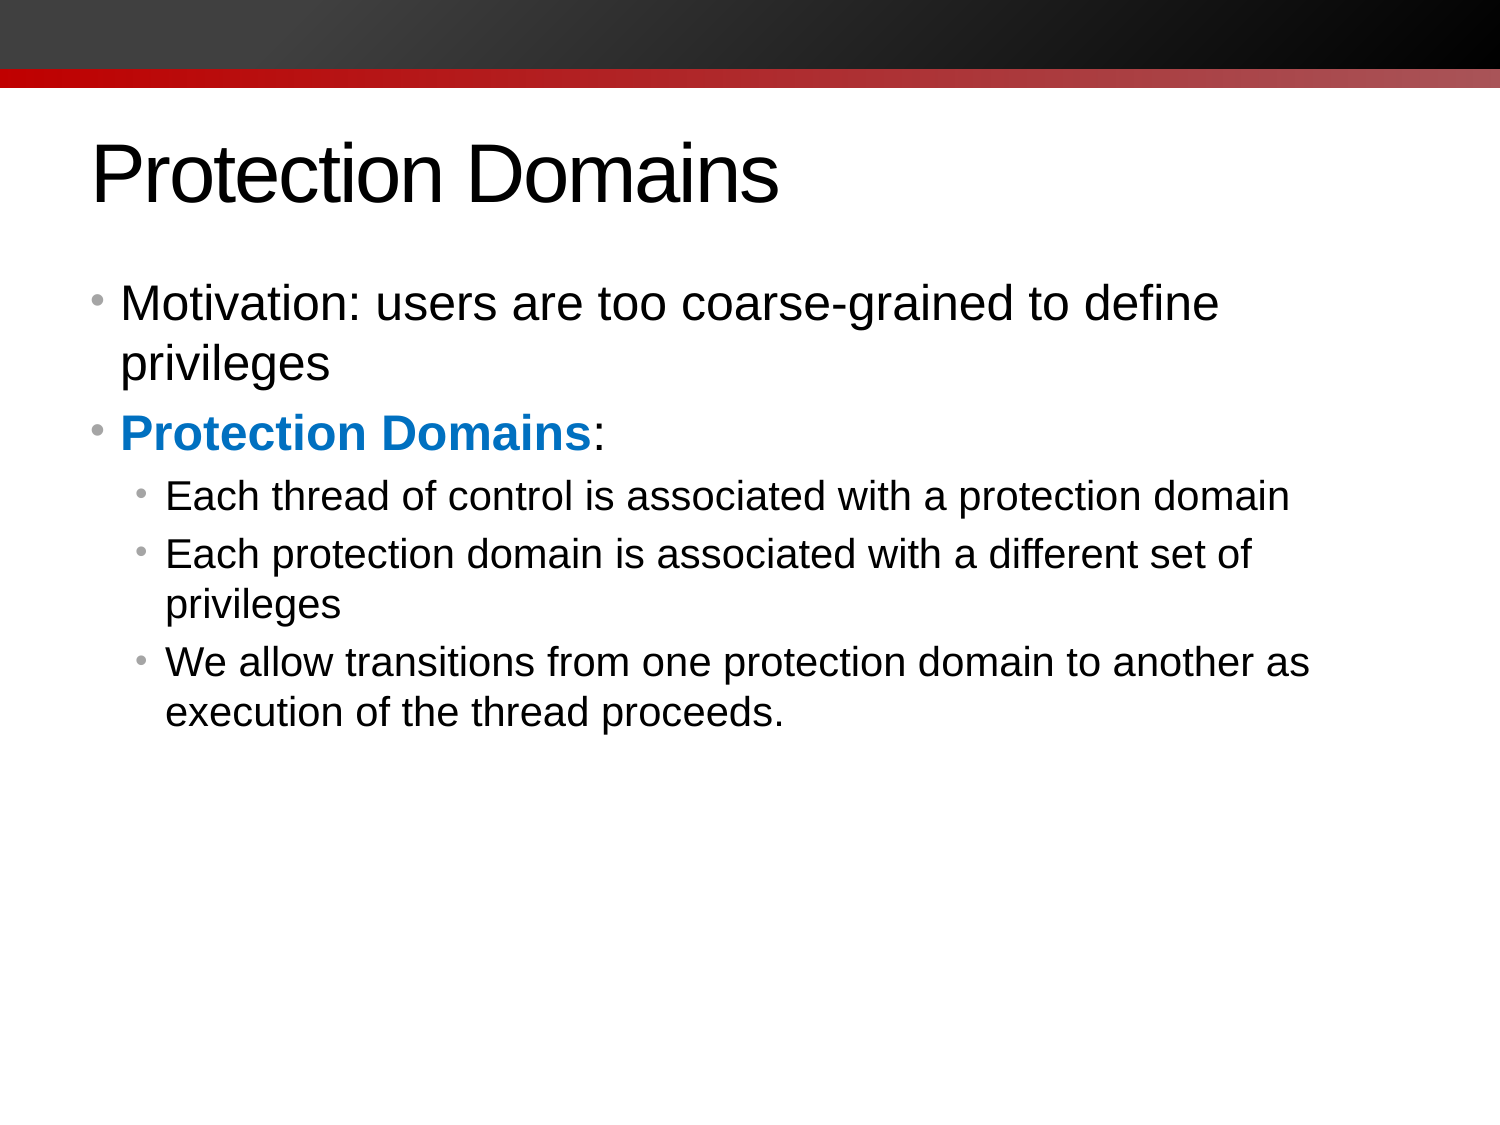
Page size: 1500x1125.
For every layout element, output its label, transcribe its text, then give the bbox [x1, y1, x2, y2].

list Motivation: users are too coarse-grained to define privileges Protection Domains: Each thread of control is associated with a protection domain Each protection domain is associated with a different set of privileges We allow transitions from one protection domain to another as execution of the thread proceeds. [75, 262, 1425, 1063]
title Protection Domains [75, 87, 1425, 250]
